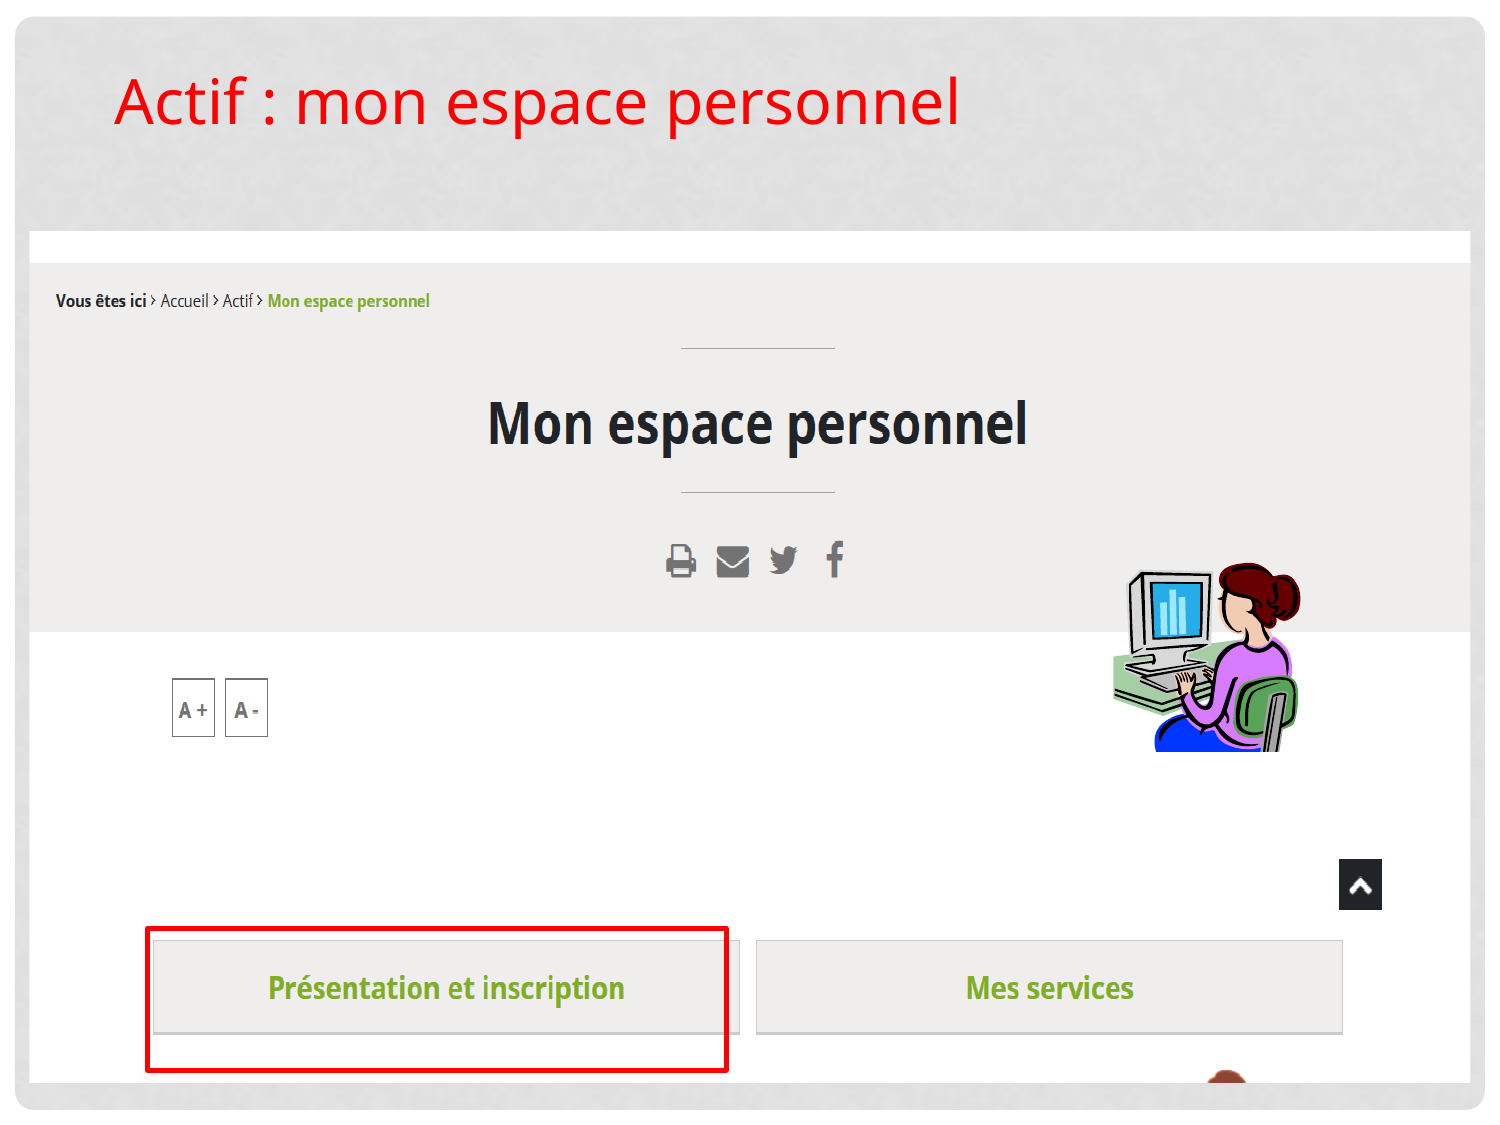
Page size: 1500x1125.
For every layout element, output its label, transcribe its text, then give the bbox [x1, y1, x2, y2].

picture [29, 231, 1471, 1083]
text_box Actif : mon espace personnel [100, 54, 1152, 145]
